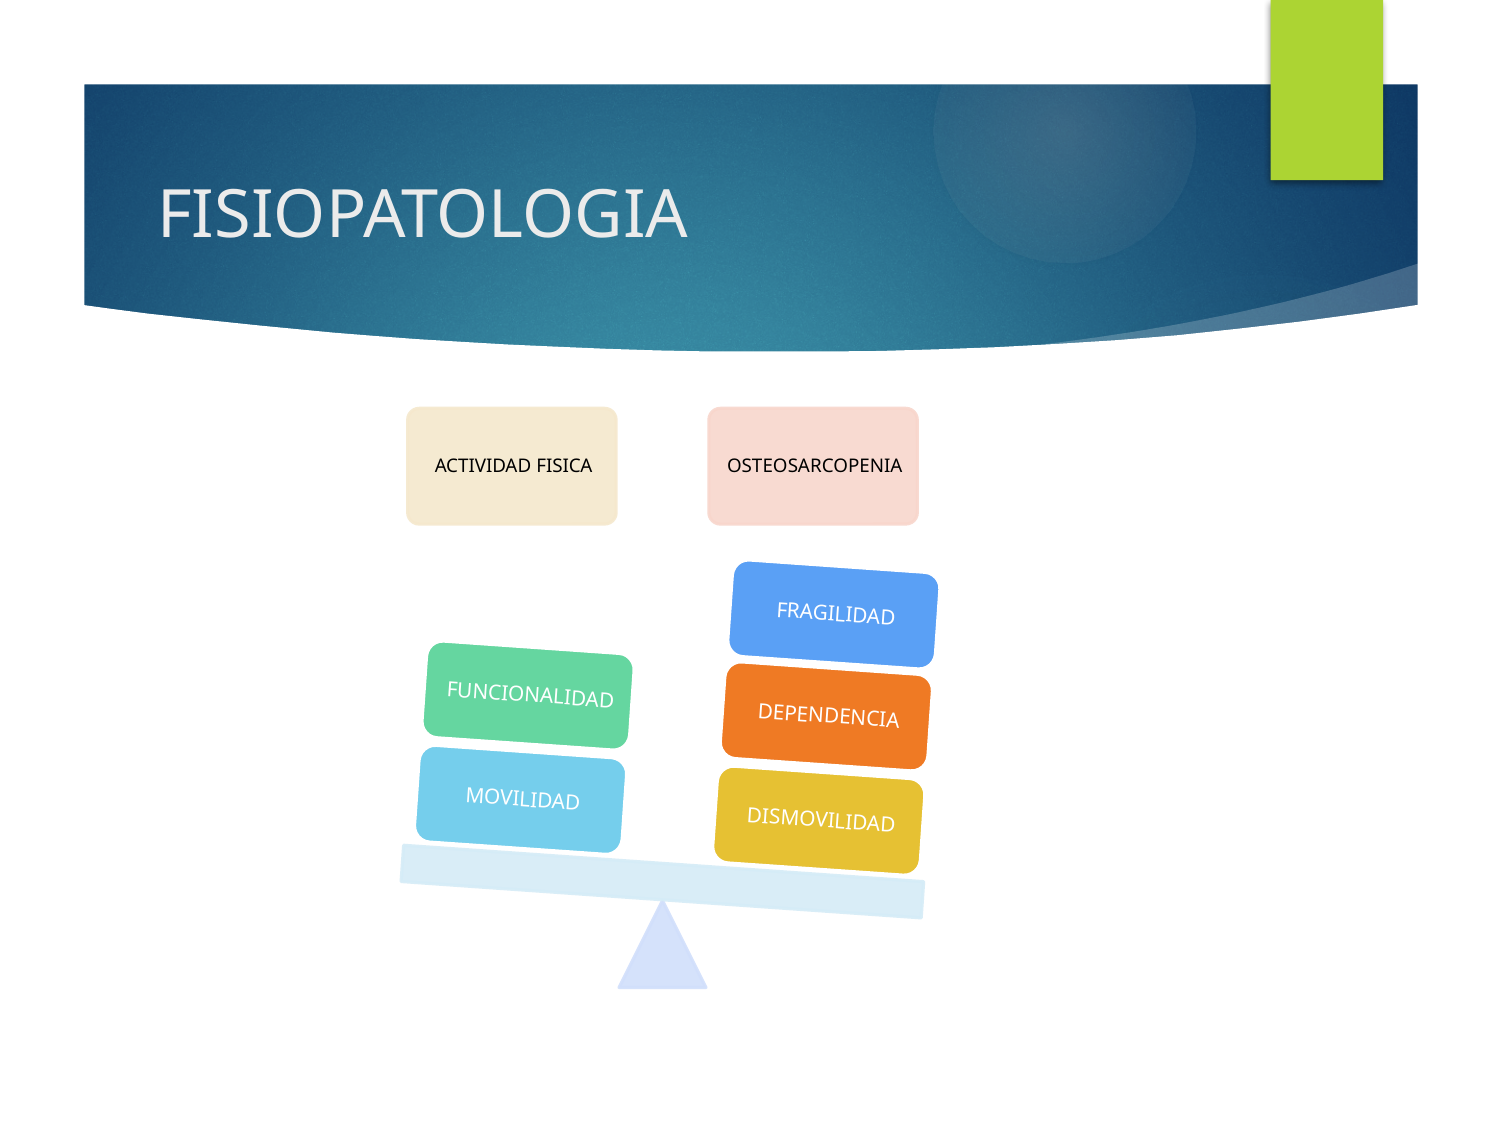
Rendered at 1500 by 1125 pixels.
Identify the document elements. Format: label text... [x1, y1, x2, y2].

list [141, 408, 1184, 988]
title FISIOPATOLOGIA [142, 152, 1183, 269]
